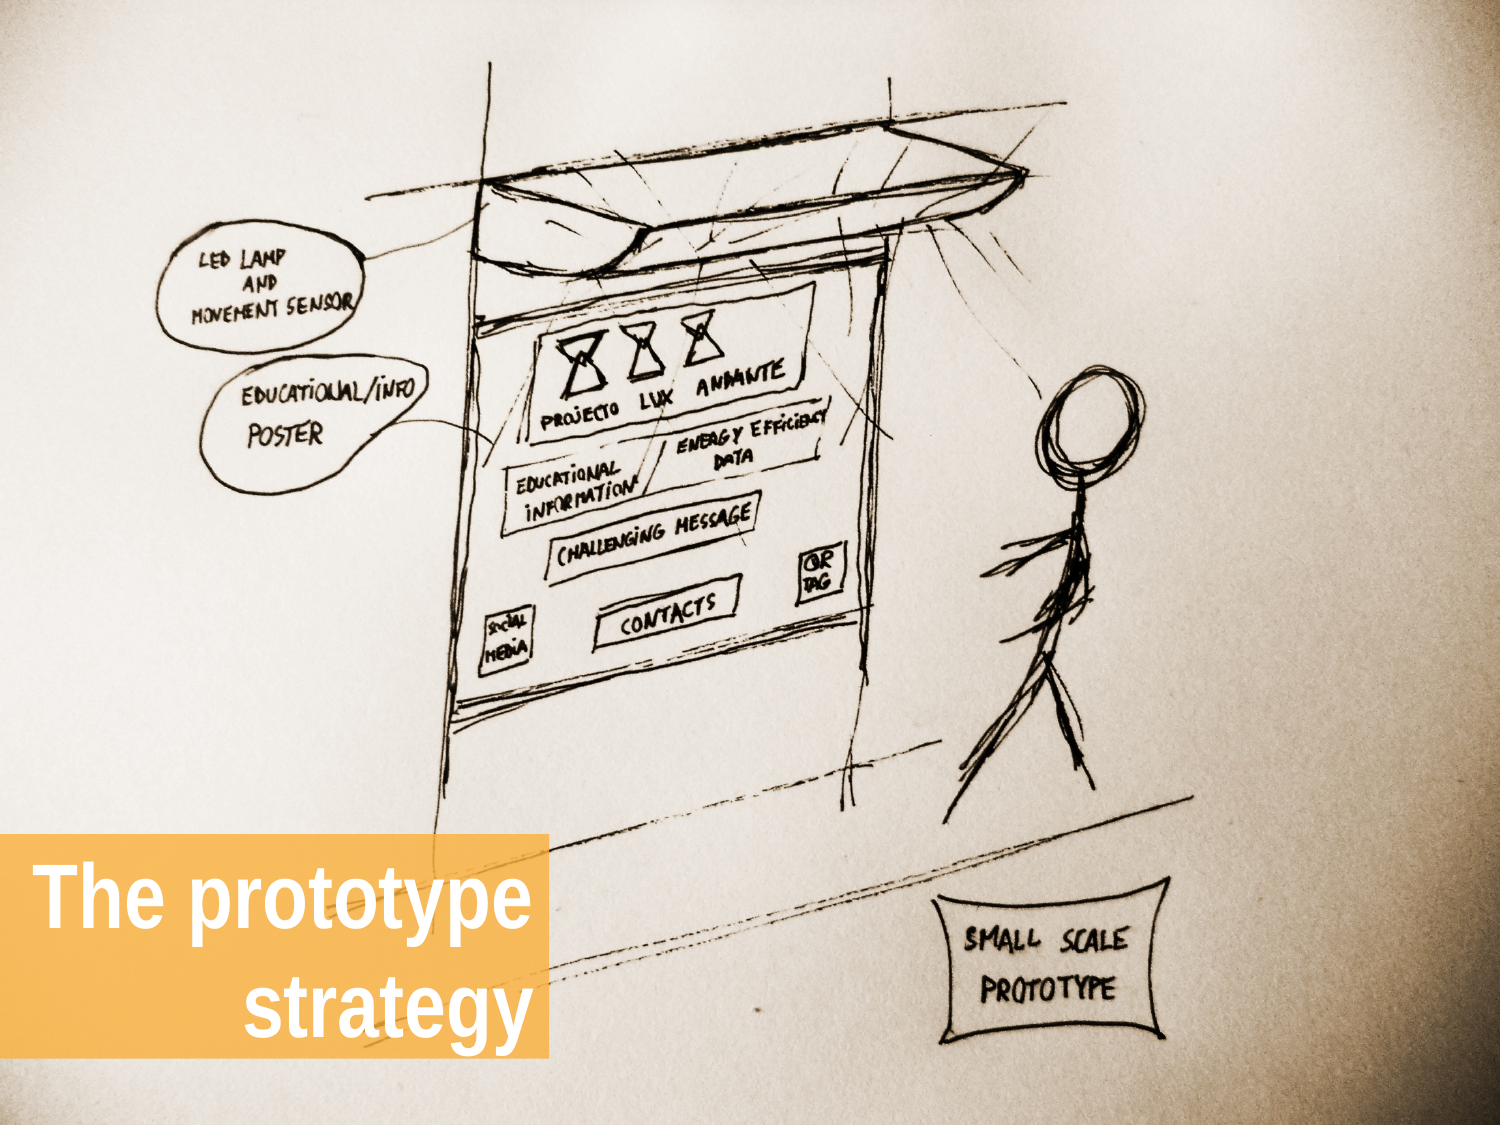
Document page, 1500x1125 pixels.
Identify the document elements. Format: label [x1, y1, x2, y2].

text_box [0, 0, 1500, 1125]
